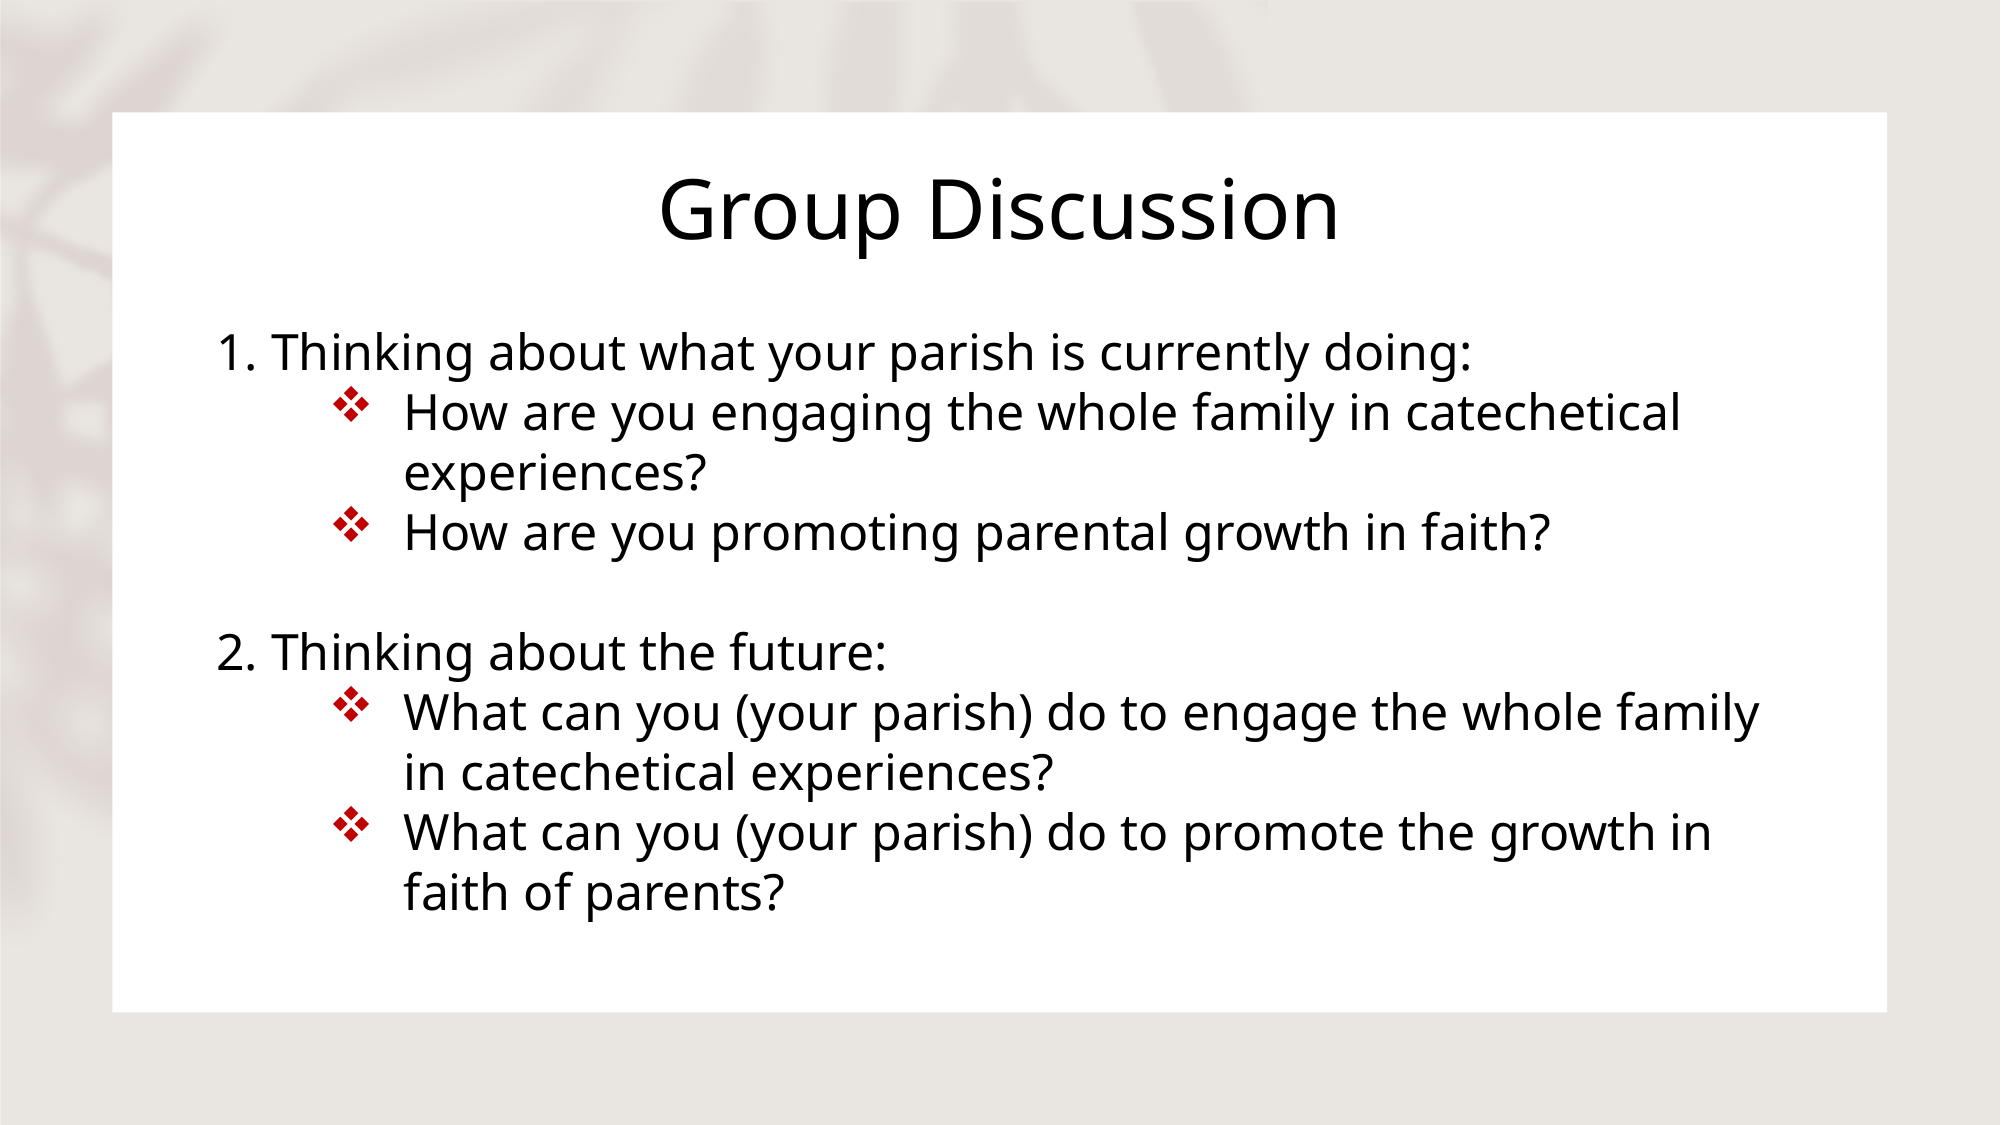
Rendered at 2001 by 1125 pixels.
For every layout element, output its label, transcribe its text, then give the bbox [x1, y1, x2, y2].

list 1. Thinking about what your parish is currently doing: How are you engaging the whole family in catechetical experiences? How are you promoting parental growth in faith? 2. Thinking about the future: What can you (your parish) do to engage the whole family in catechetical experiences? What can you (your parish) do to promote the growth in faith of parents? [201, 313, 1806, 992]
title Group Discussion [119, 133, 1881, 279]
